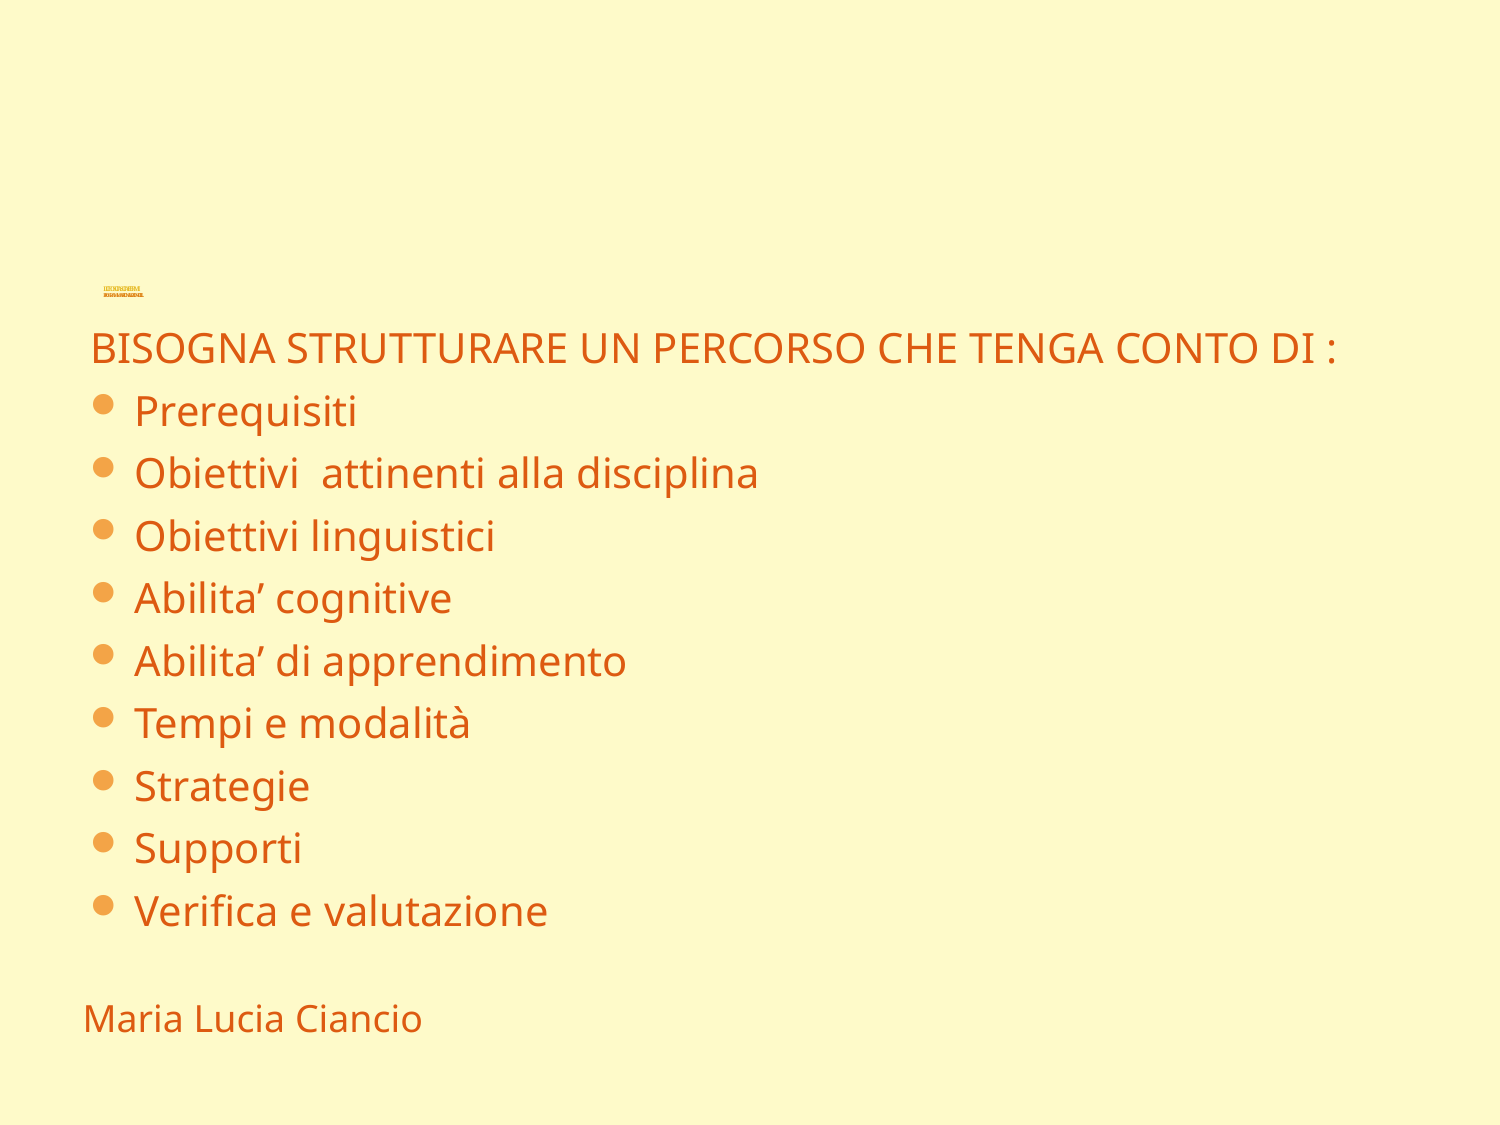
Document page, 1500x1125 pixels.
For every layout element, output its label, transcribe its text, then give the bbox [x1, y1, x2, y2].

text_box Maria Lucia Ciancio [68, 987, 439, 1048]
list BISOGNA STRUTTURARE UN PERCORSO CHE TENGA CONTO DI : Prerequisiti Obiettivi attinenti alla disciplina Obiettivi linguistici Abilita’ cognitive Abilita’ di apprendimento Tempi e modalità Strategie Supporti Verifica e valutazione [74, 314, 1426, 1001]
title LICEO SCIASCIA-FERMI PROGRAMMARE UNA LEZIONE CLIL [88, 113, 1439, 314]
